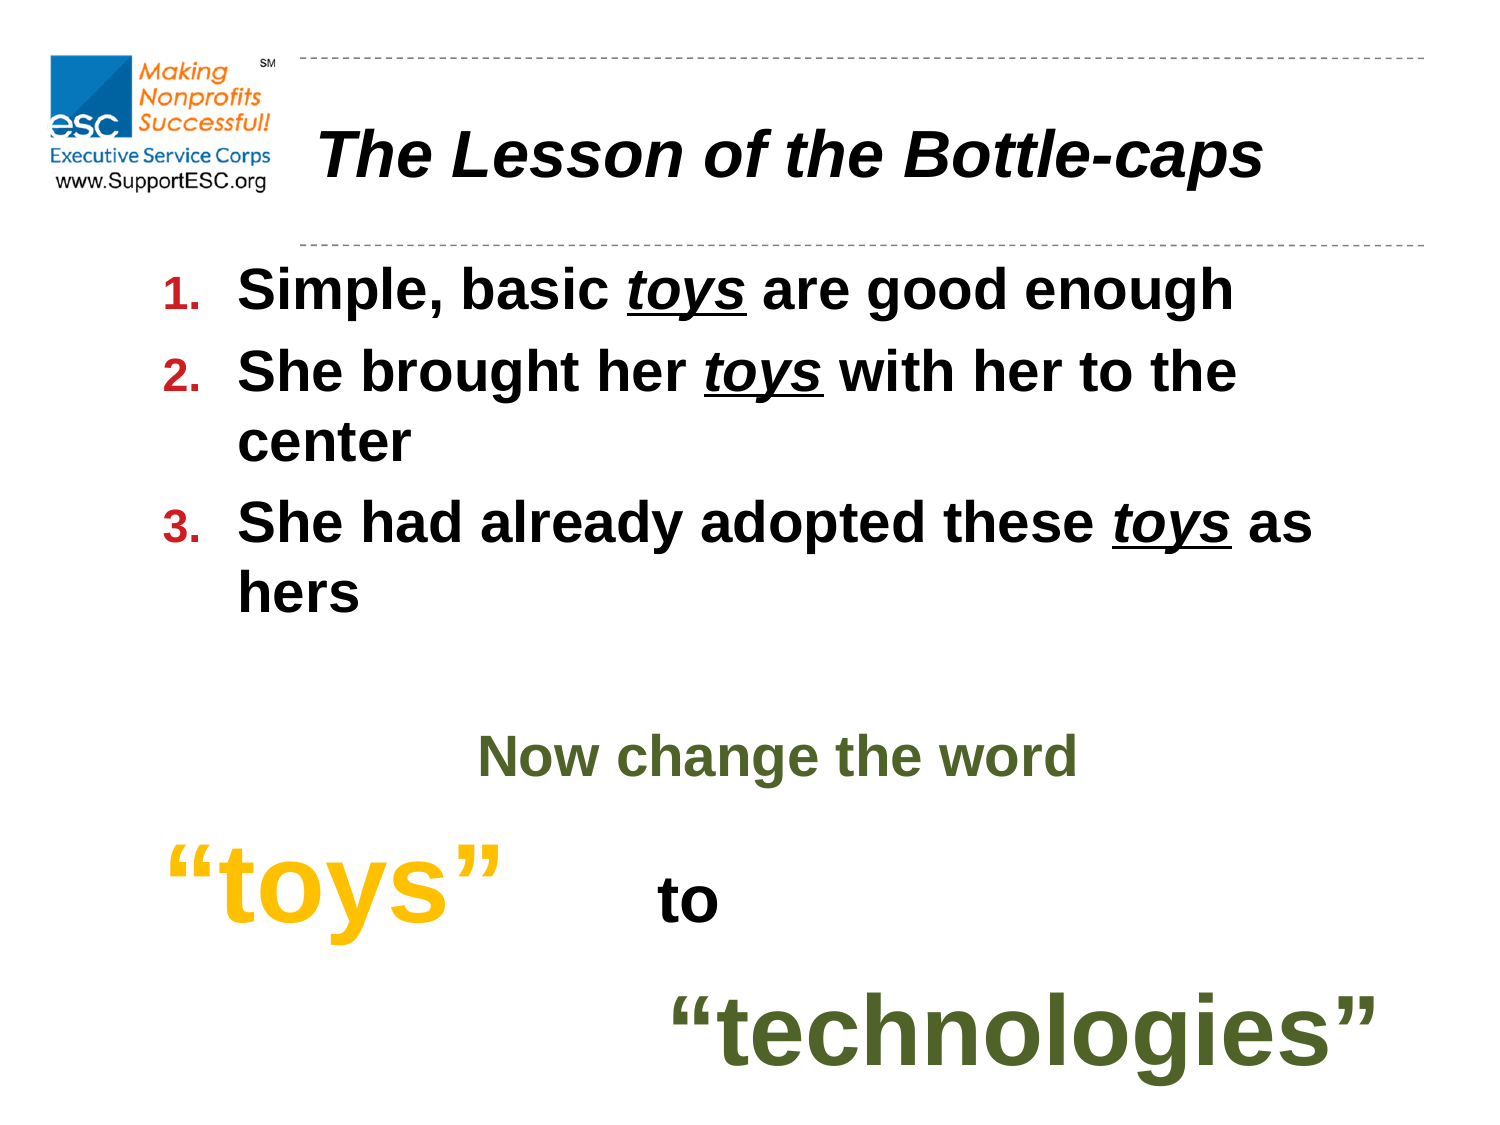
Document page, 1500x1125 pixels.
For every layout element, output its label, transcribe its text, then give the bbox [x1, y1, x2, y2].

picture [44, 54, 278, 194]
title The Lesson of the Bottle-caps [299, 57, 1426, 243]
list Simple, basic toys are good enough She brought her toys with her to the center She had already adopted these toys as hers Now change the word “toys” to “technologies” [147, 243, 1426, 1094]
